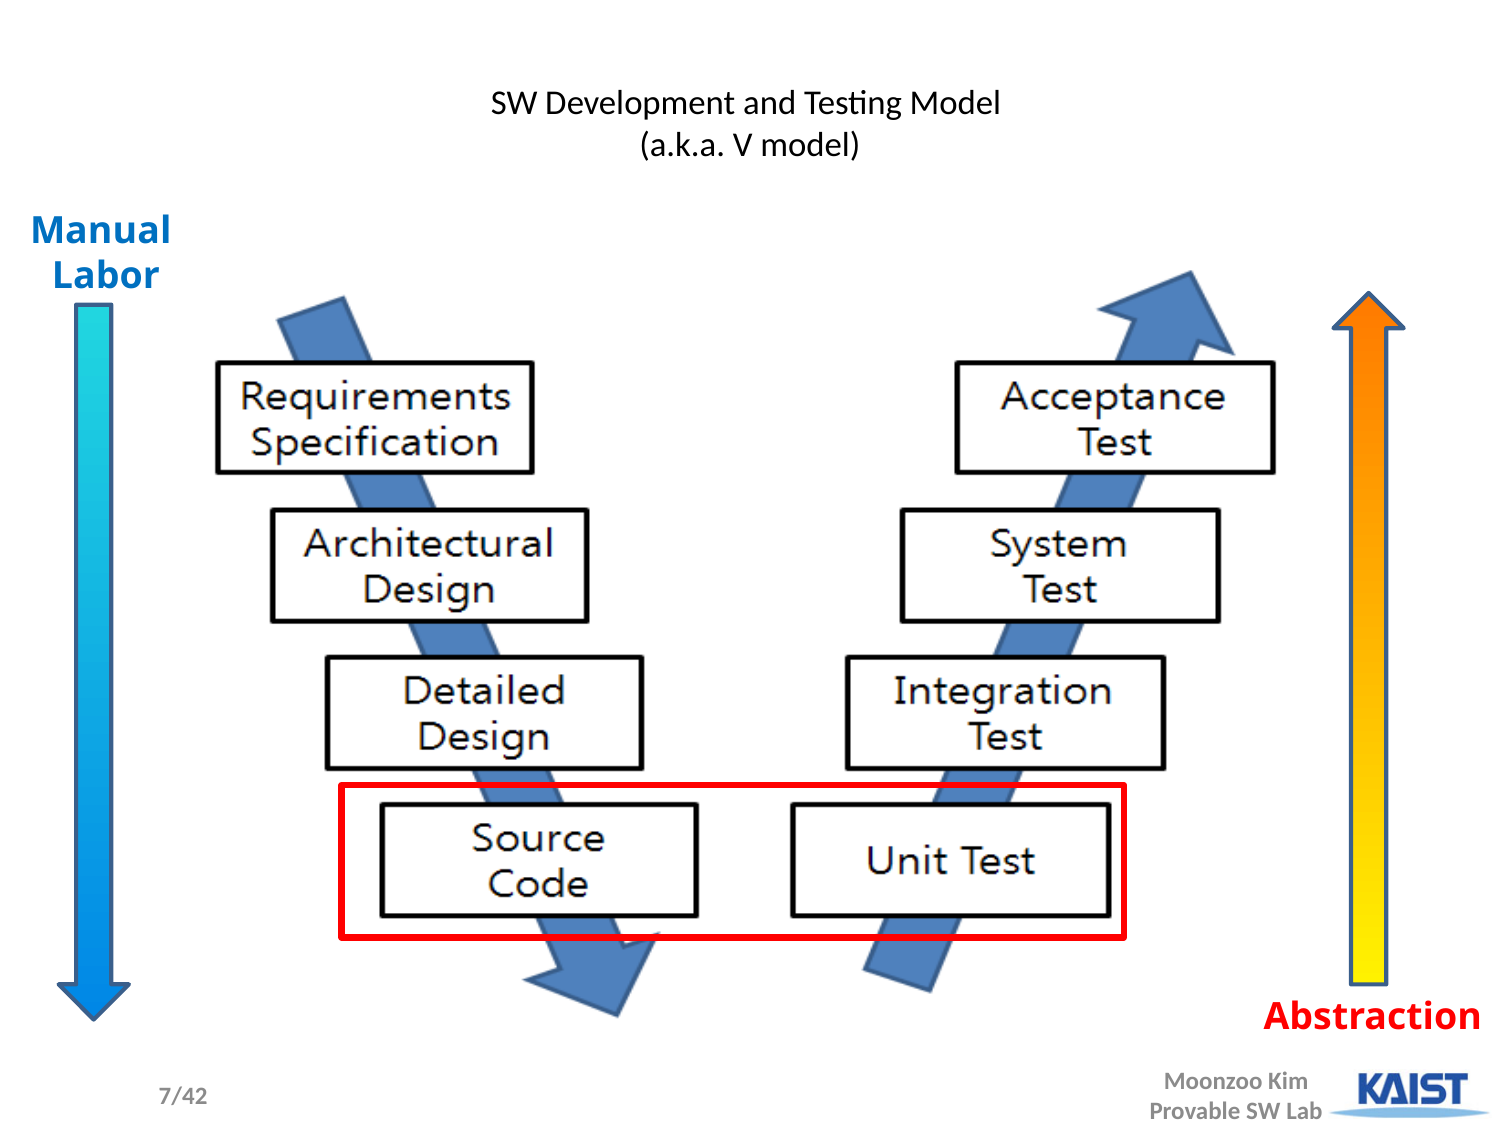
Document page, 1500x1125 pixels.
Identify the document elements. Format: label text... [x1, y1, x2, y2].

text_box Abstraction [1248, 984, 1497, 1045]
slide_number 7/42 [75, 1065, 223, 1125]
text_box [56, 304, 131, 1022]
text_box Manual Labor [15, 199, 197, 304]
picture [212, 269, 1278, 1020]
picture [1348, 1069, 1492, 1122]
slide_number Moonzoo Kim Provable SW Lab [1125, 1065, 1348, 1125]
text_box [1331, 290, 1406, 984]
title SW Development and Testing Model (a.k.a. V model) [0, 71, 1500, 213]
